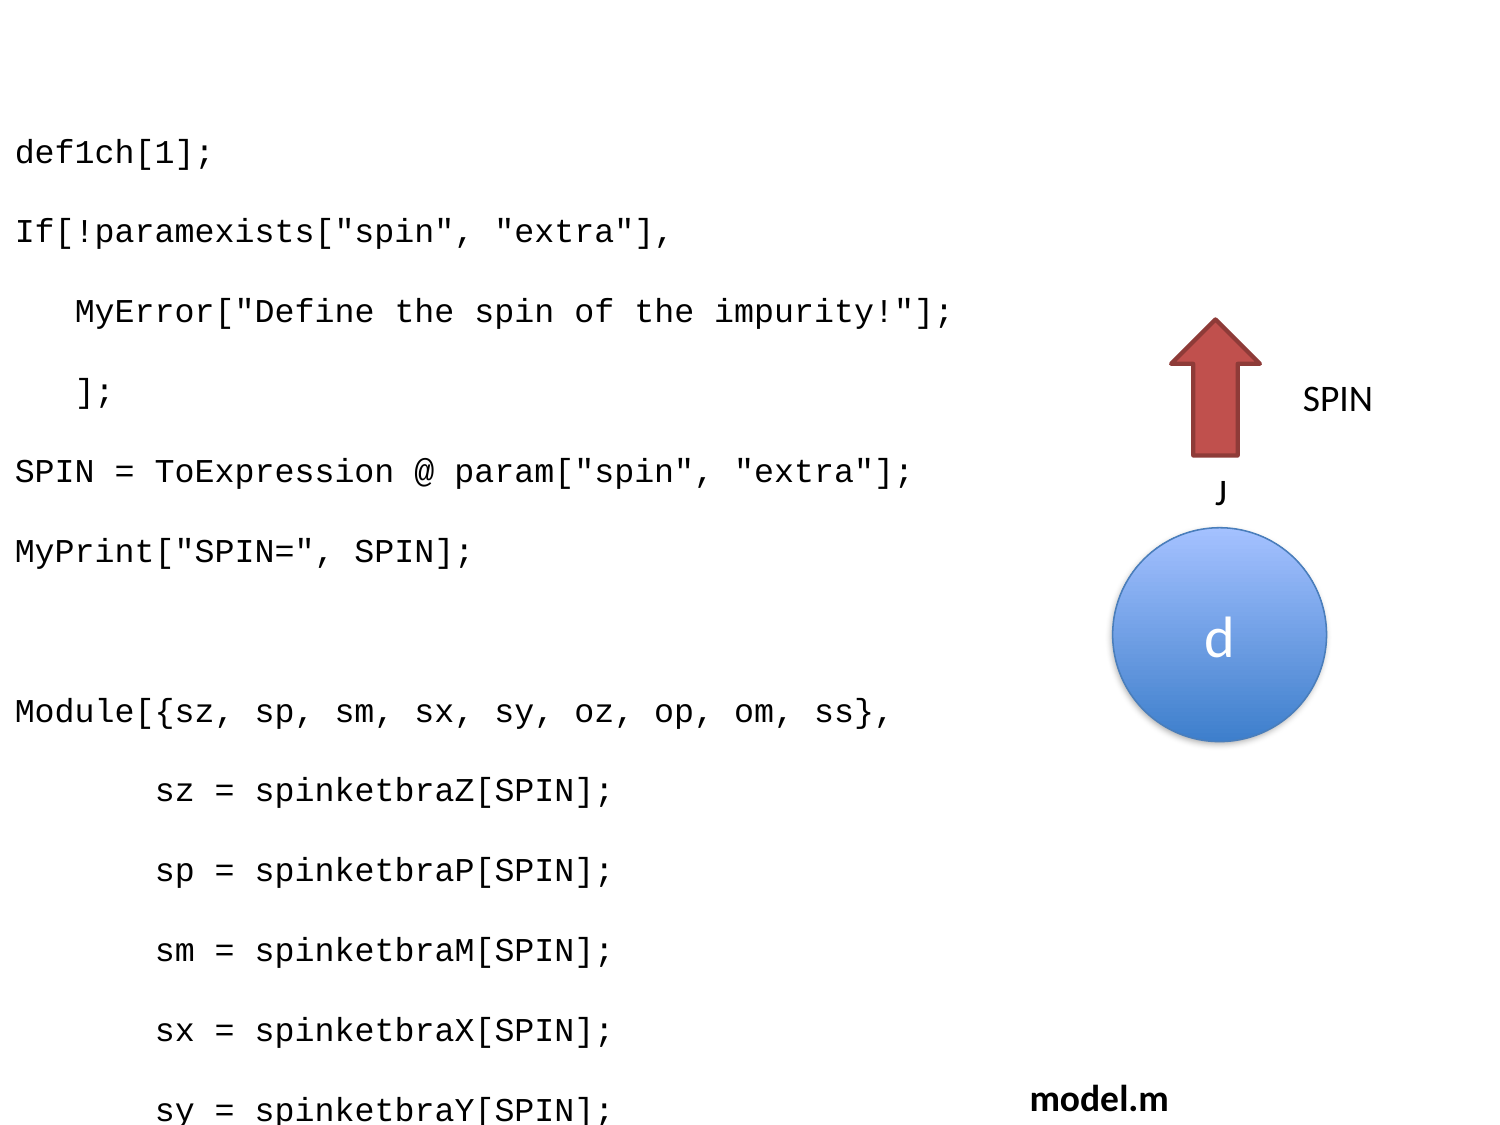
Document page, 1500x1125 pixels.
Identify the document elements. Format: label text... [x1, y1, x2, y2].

text_box [1169, 317, 1262, 458]
text_box J [1200, 461, 1242, 521]
text_box SPIN [1288, 366, 1389, 427]
text_box d [1111, 526, 1328, 743]
text_box def1ch[1]; If[!paramexists["spin", "extra"], MyError["Define the spin of the impurity!"]; ]; SPIN = ToExpression @ param["spin", "extra"]; MyPrint["SPIN=", SPIN]; Module[{sz, sp, sm, sx, sy, oz, op, om, ss}, sz = spinketbraZ[SPIN]; sp = spinketbraP[SPIN]; sm = spinketbraM[SPIN]; sx = spinketbraX[SPIN]; sy = spinketbraY[SPIN]; oz = nc[ sz, spinz[ d[] ] ]; op = nc[ sp, spinminus[ d[] ] ]; om = nc[ sm, spinplus[ d[] ] ]; ss = oz + 1/2 (op + om) // Expand; Hk = Jkondo ss; ]; [0, 122, 1037, 1125]
text_box model.m [1014, 1066, 1184, 1125]
